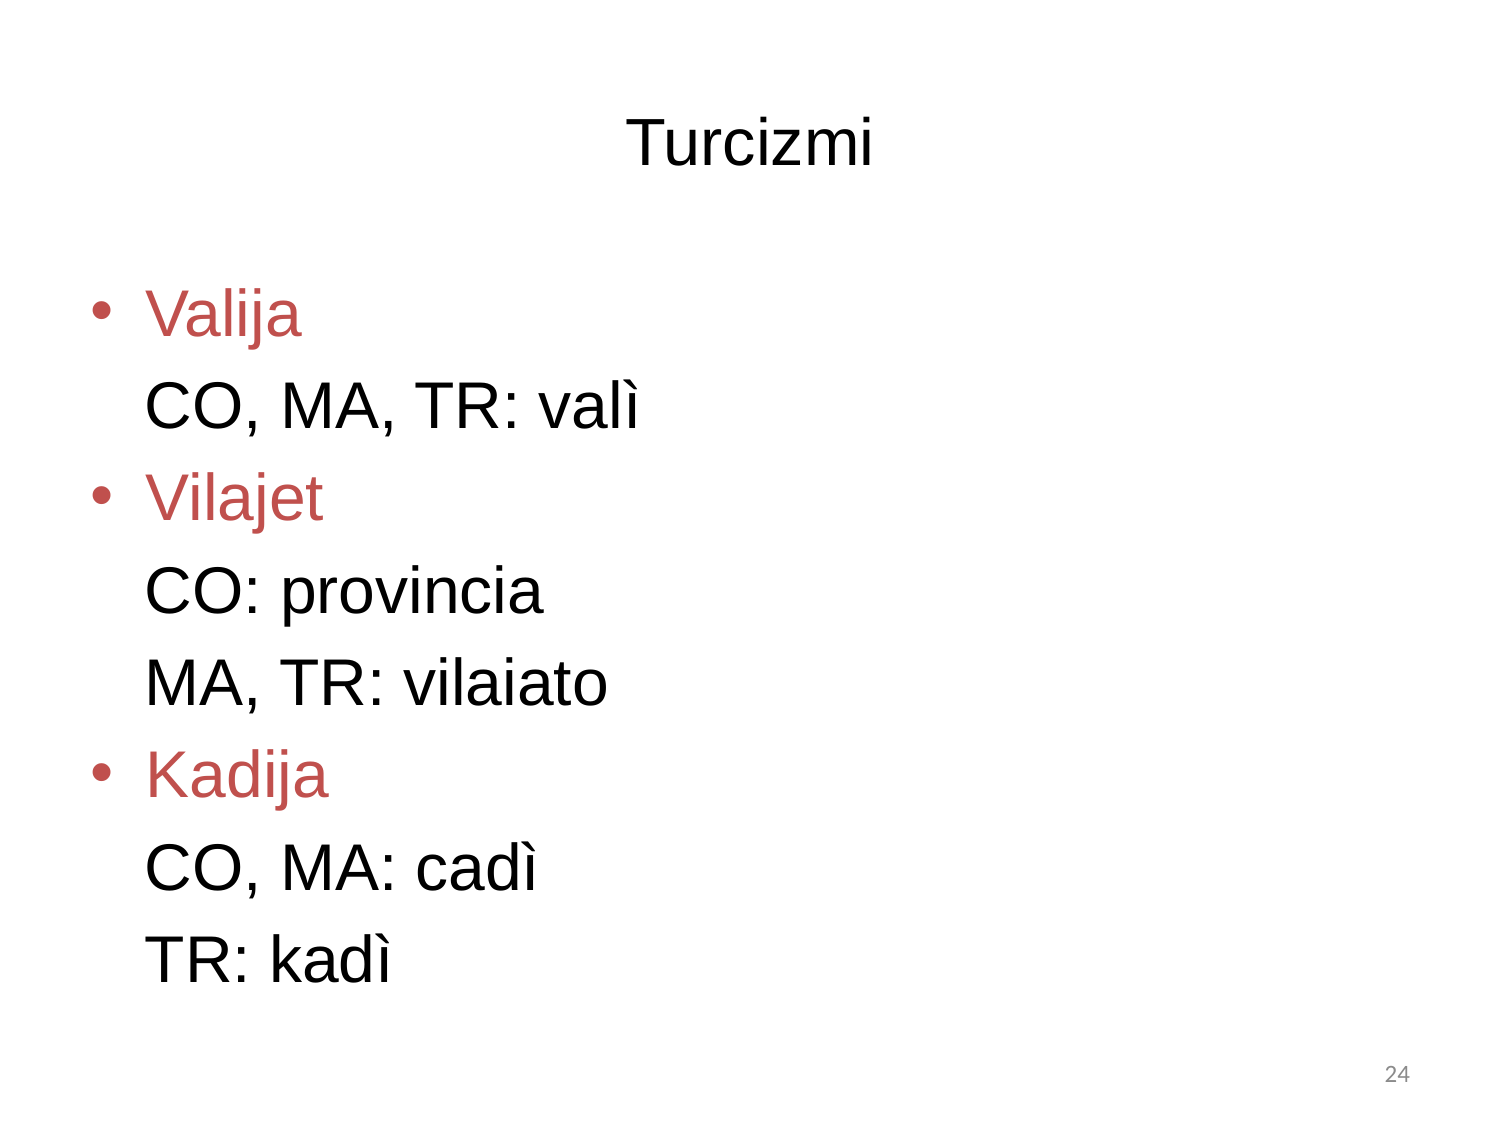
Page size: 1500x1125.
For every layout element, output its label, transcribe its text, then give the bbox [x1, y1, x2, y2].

slide_number 23 [1074, 1042, 1425, 1103]
list Valija CO, MA, TR: valì Vilajet CO: provincia MA, TR: vilaiato Kadija CO, MA: cadì TR: kadì [75, 262, 1425, 1005]
title Turcizmi [75, 45, 1425, 233]
